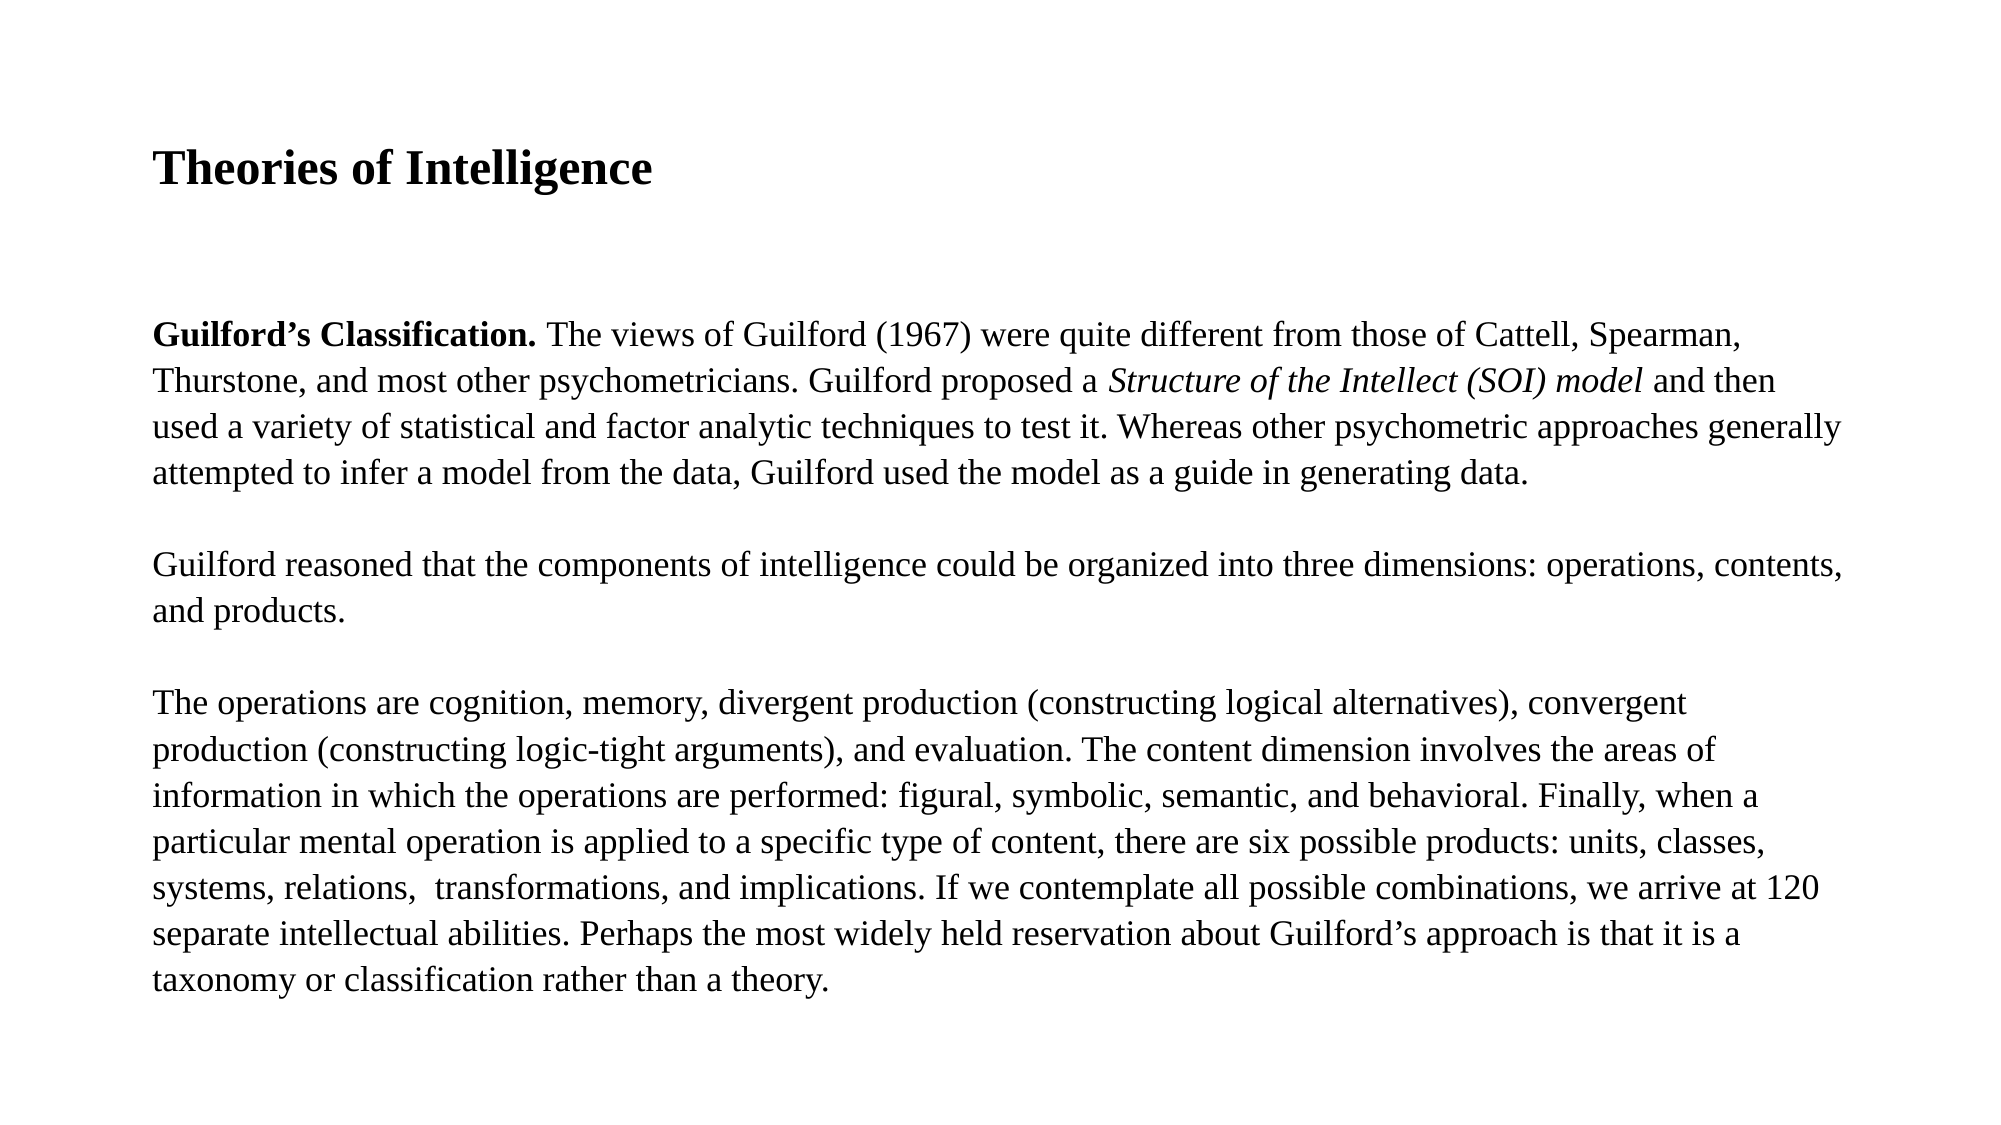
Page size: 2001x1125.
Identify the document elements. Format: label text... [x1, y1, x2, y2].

list Guilford’s Classification. The views of Guilford (1967) were quite different from those of Cattell, Spearman, Thurstone, and most other psychometricians. Guilford proposed a Structure of the Intellect (SOI) model and then used a variety of statistical and factor analytic techniques to test it. Whereas other psychometric approaches generally attempted to infer a model from the data, Guilford used the model as a guide in generating data. Guilford reasoned that the components of intelligence could be organized into three dimensions: operations, contents, and products. The operations are cognition, memory, divergent production (constructing logical alternatives), convergent production (constructing logic-tight arguments), and evaluation. The content dimension involves the areas of information in which the operations are performed: figural, symbolic, semantic, and behavioral. Finally, when a particular mental operation is applied to a specific type of content, there are six possible products: units, classes, systems, relations, transformations, and implications. If we contemplate all possible combinations, we arrive at 120 separate intellectual abilities. Perhaps the most widely held reservation about Guilford’s approach is that it is a taxonomy or classification rather than a theory. [137, 299, 1863, 1014]
title Theories of Intelligence [137, 59, 1863, 278]
